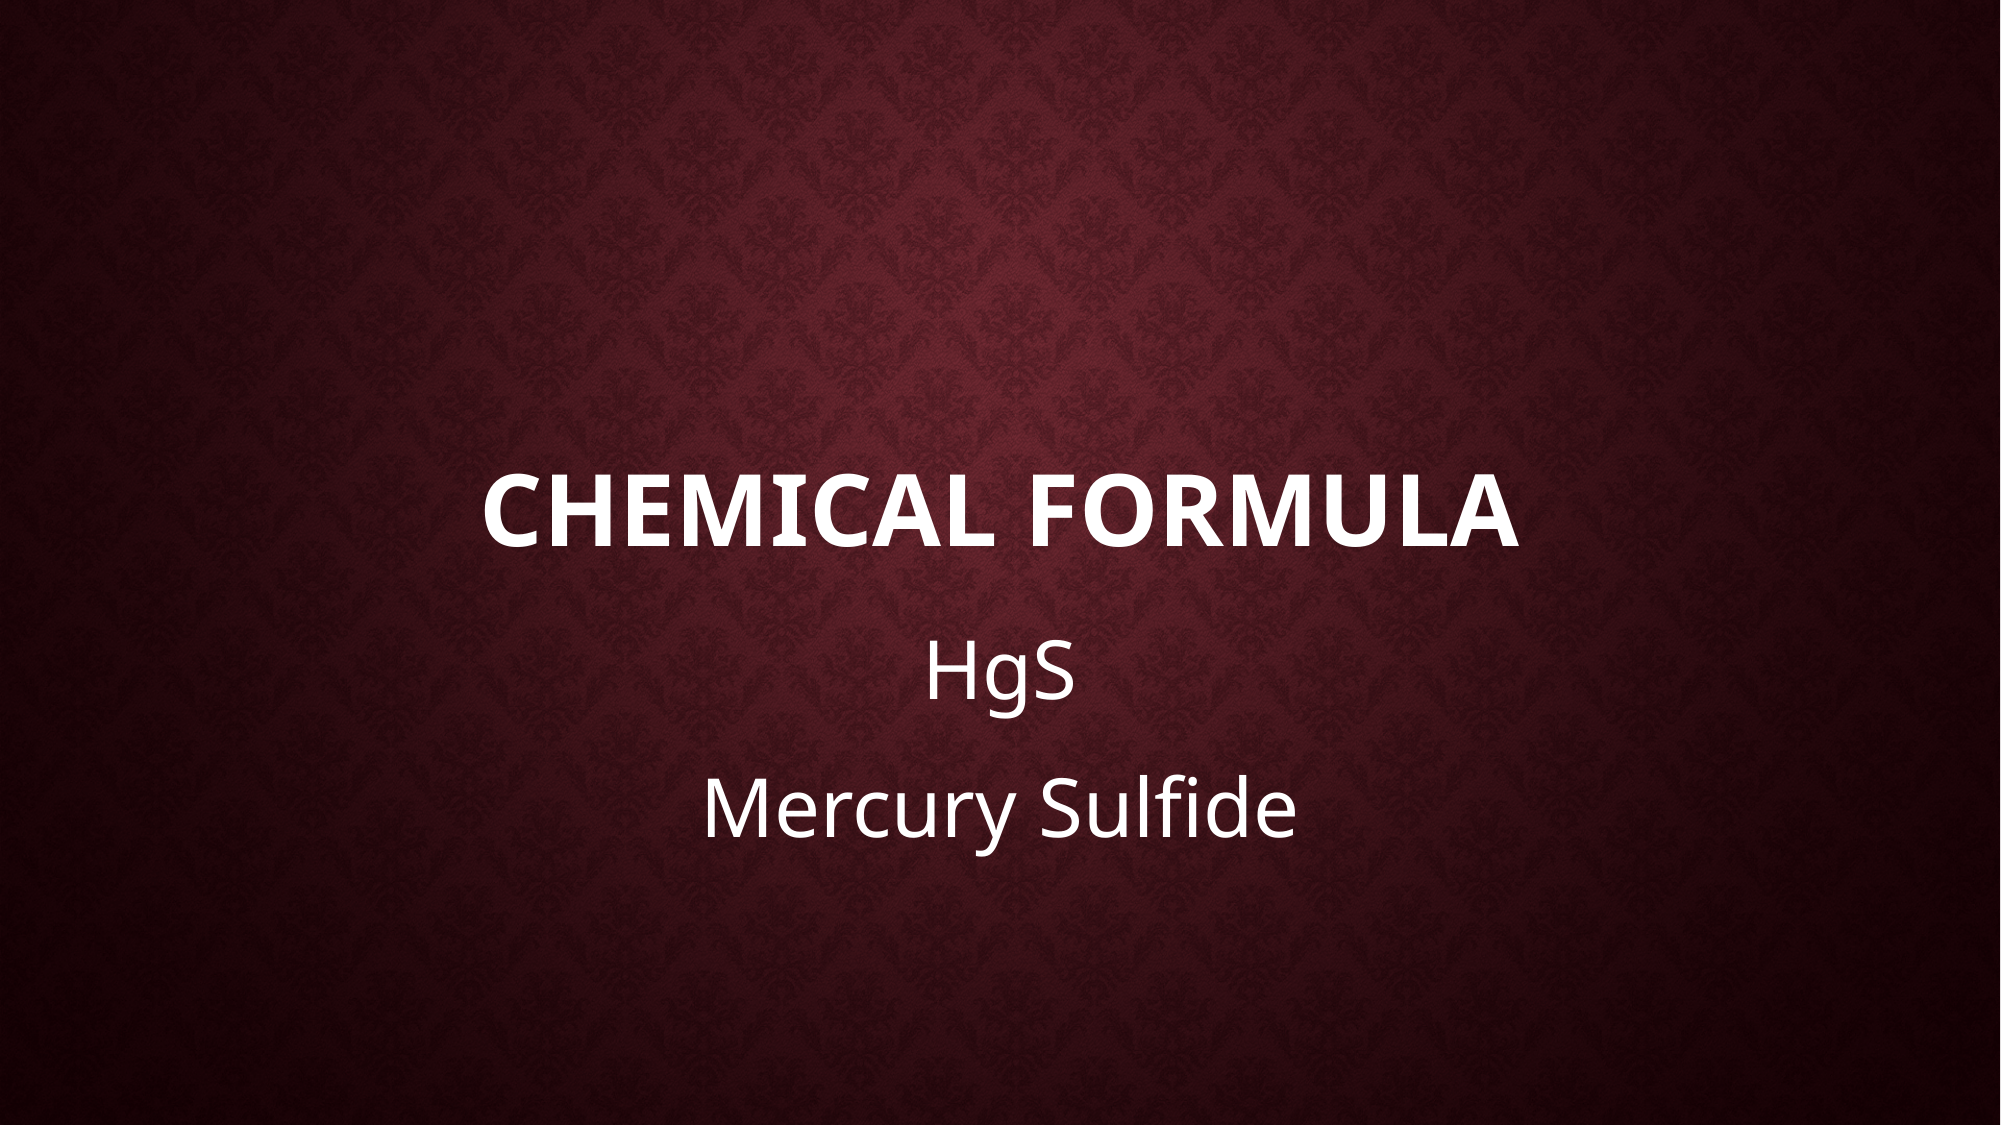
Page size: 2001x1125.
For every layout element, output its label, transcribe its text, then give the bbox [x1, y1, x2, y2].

title Chemical formula [261, 184, 1739, 576]
subtitle HgS Mercury Sulfide [261, 590, 1739, 863]
